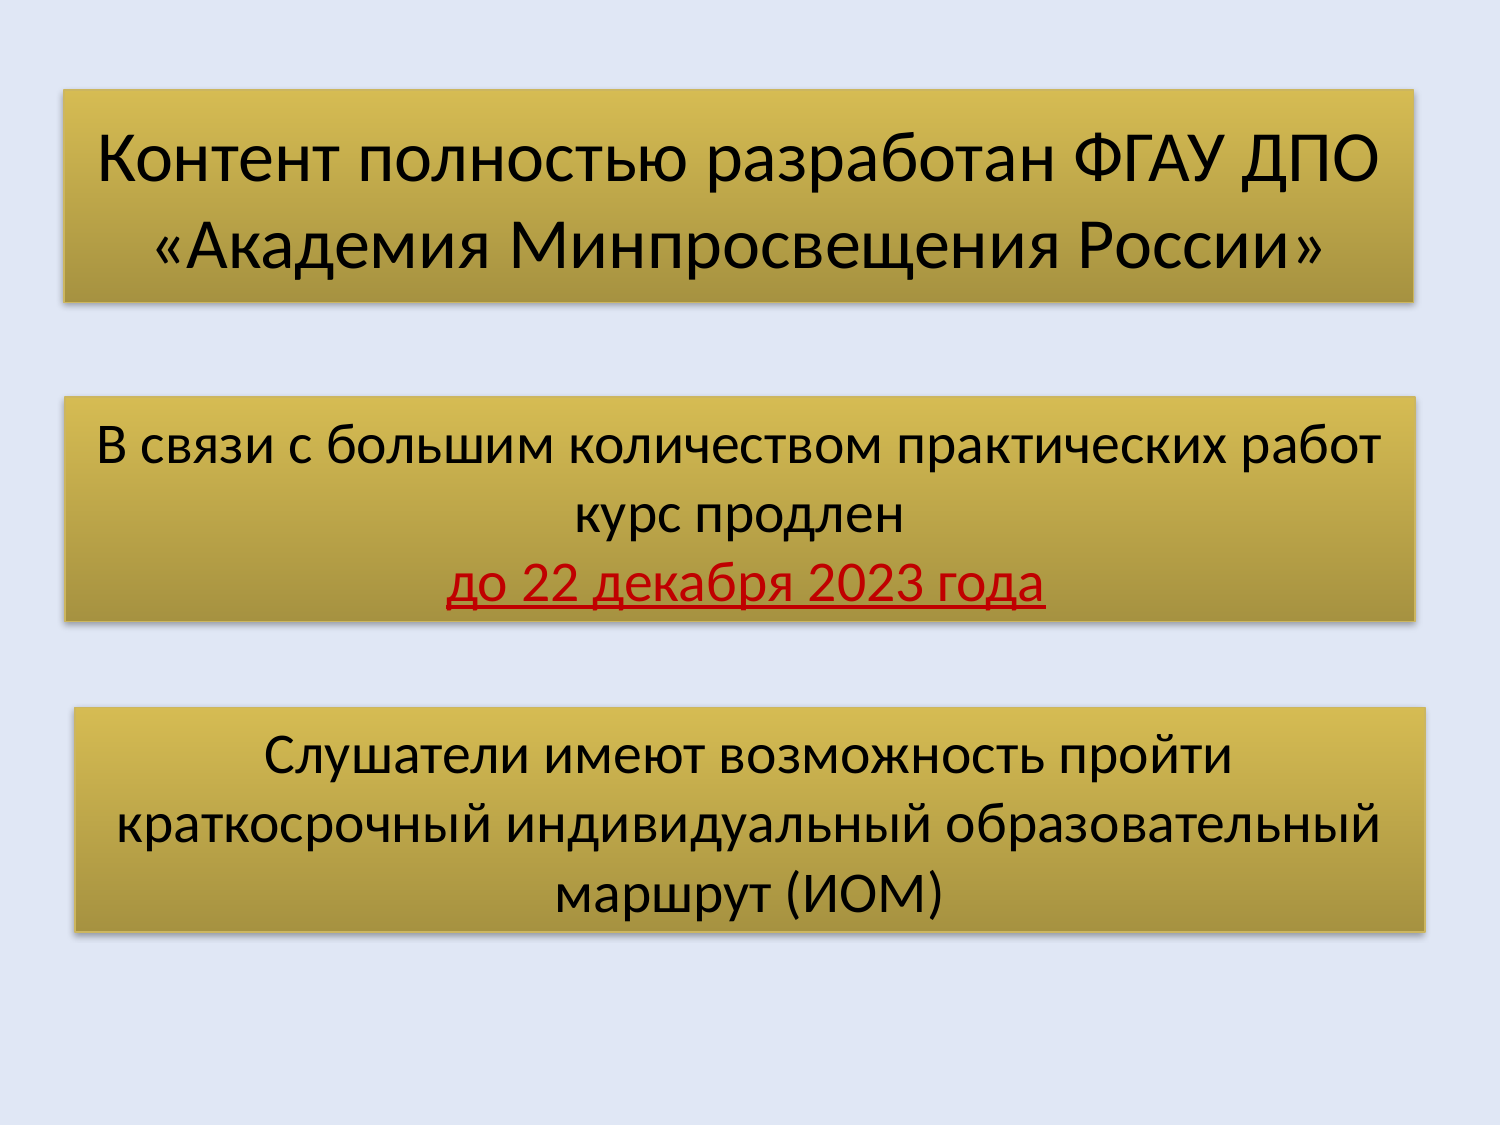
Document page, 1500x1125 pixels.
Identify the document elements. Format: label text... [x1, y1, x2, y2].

title Контент полностью разработан ФГАУ ДПО «Академия Минпросвещения России» [63, 89, 1414, 303]
text_box В связи с большим количеством практических работ курс продлен до 22 декабря 2023 года [64, 396, 1416, 622]
text_box Слушатели имеют возможность пройти краткосрочный индивидуальный образовательный маршрут (ИОМ) [74, 707, 1426, 933]
